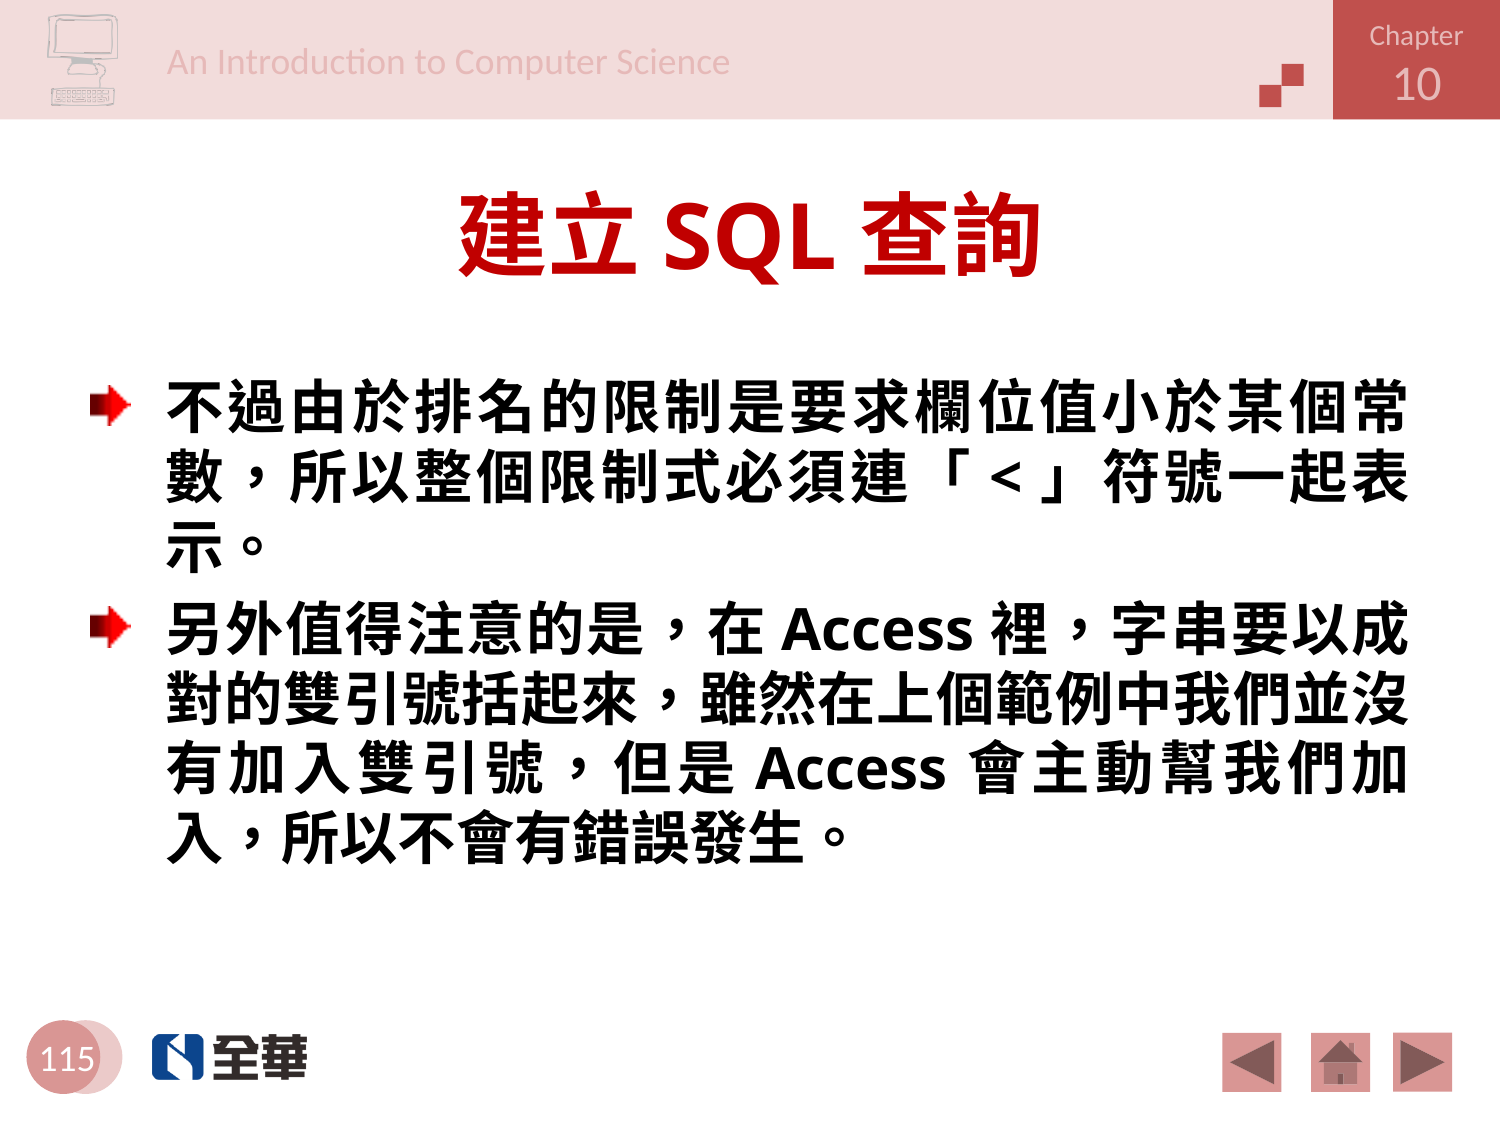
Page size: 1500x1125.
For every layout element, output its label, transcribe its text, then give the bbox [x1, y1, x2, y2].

picture [90, 385, 131, 426]
title 建立SQL查詢 [75, 138, 1425, 327]
list 不過由於排名的限制是要求欄位值小於某個常數，所以整個限制式必須連「<」符號一起表示。 另外值得注意的是，在Access裡，字串要以成對的雙引號括起來，雖然在上個範例中我們並沒有加入雙引號，但是Access會主動幫我們加入，所以不會有錯誤發生。 [75, 363, 1425, 1005]
picture [47, 14, 118, 106]
picture [90, 606, 131, 648]
picture [152, 1034, 307, 1080]
